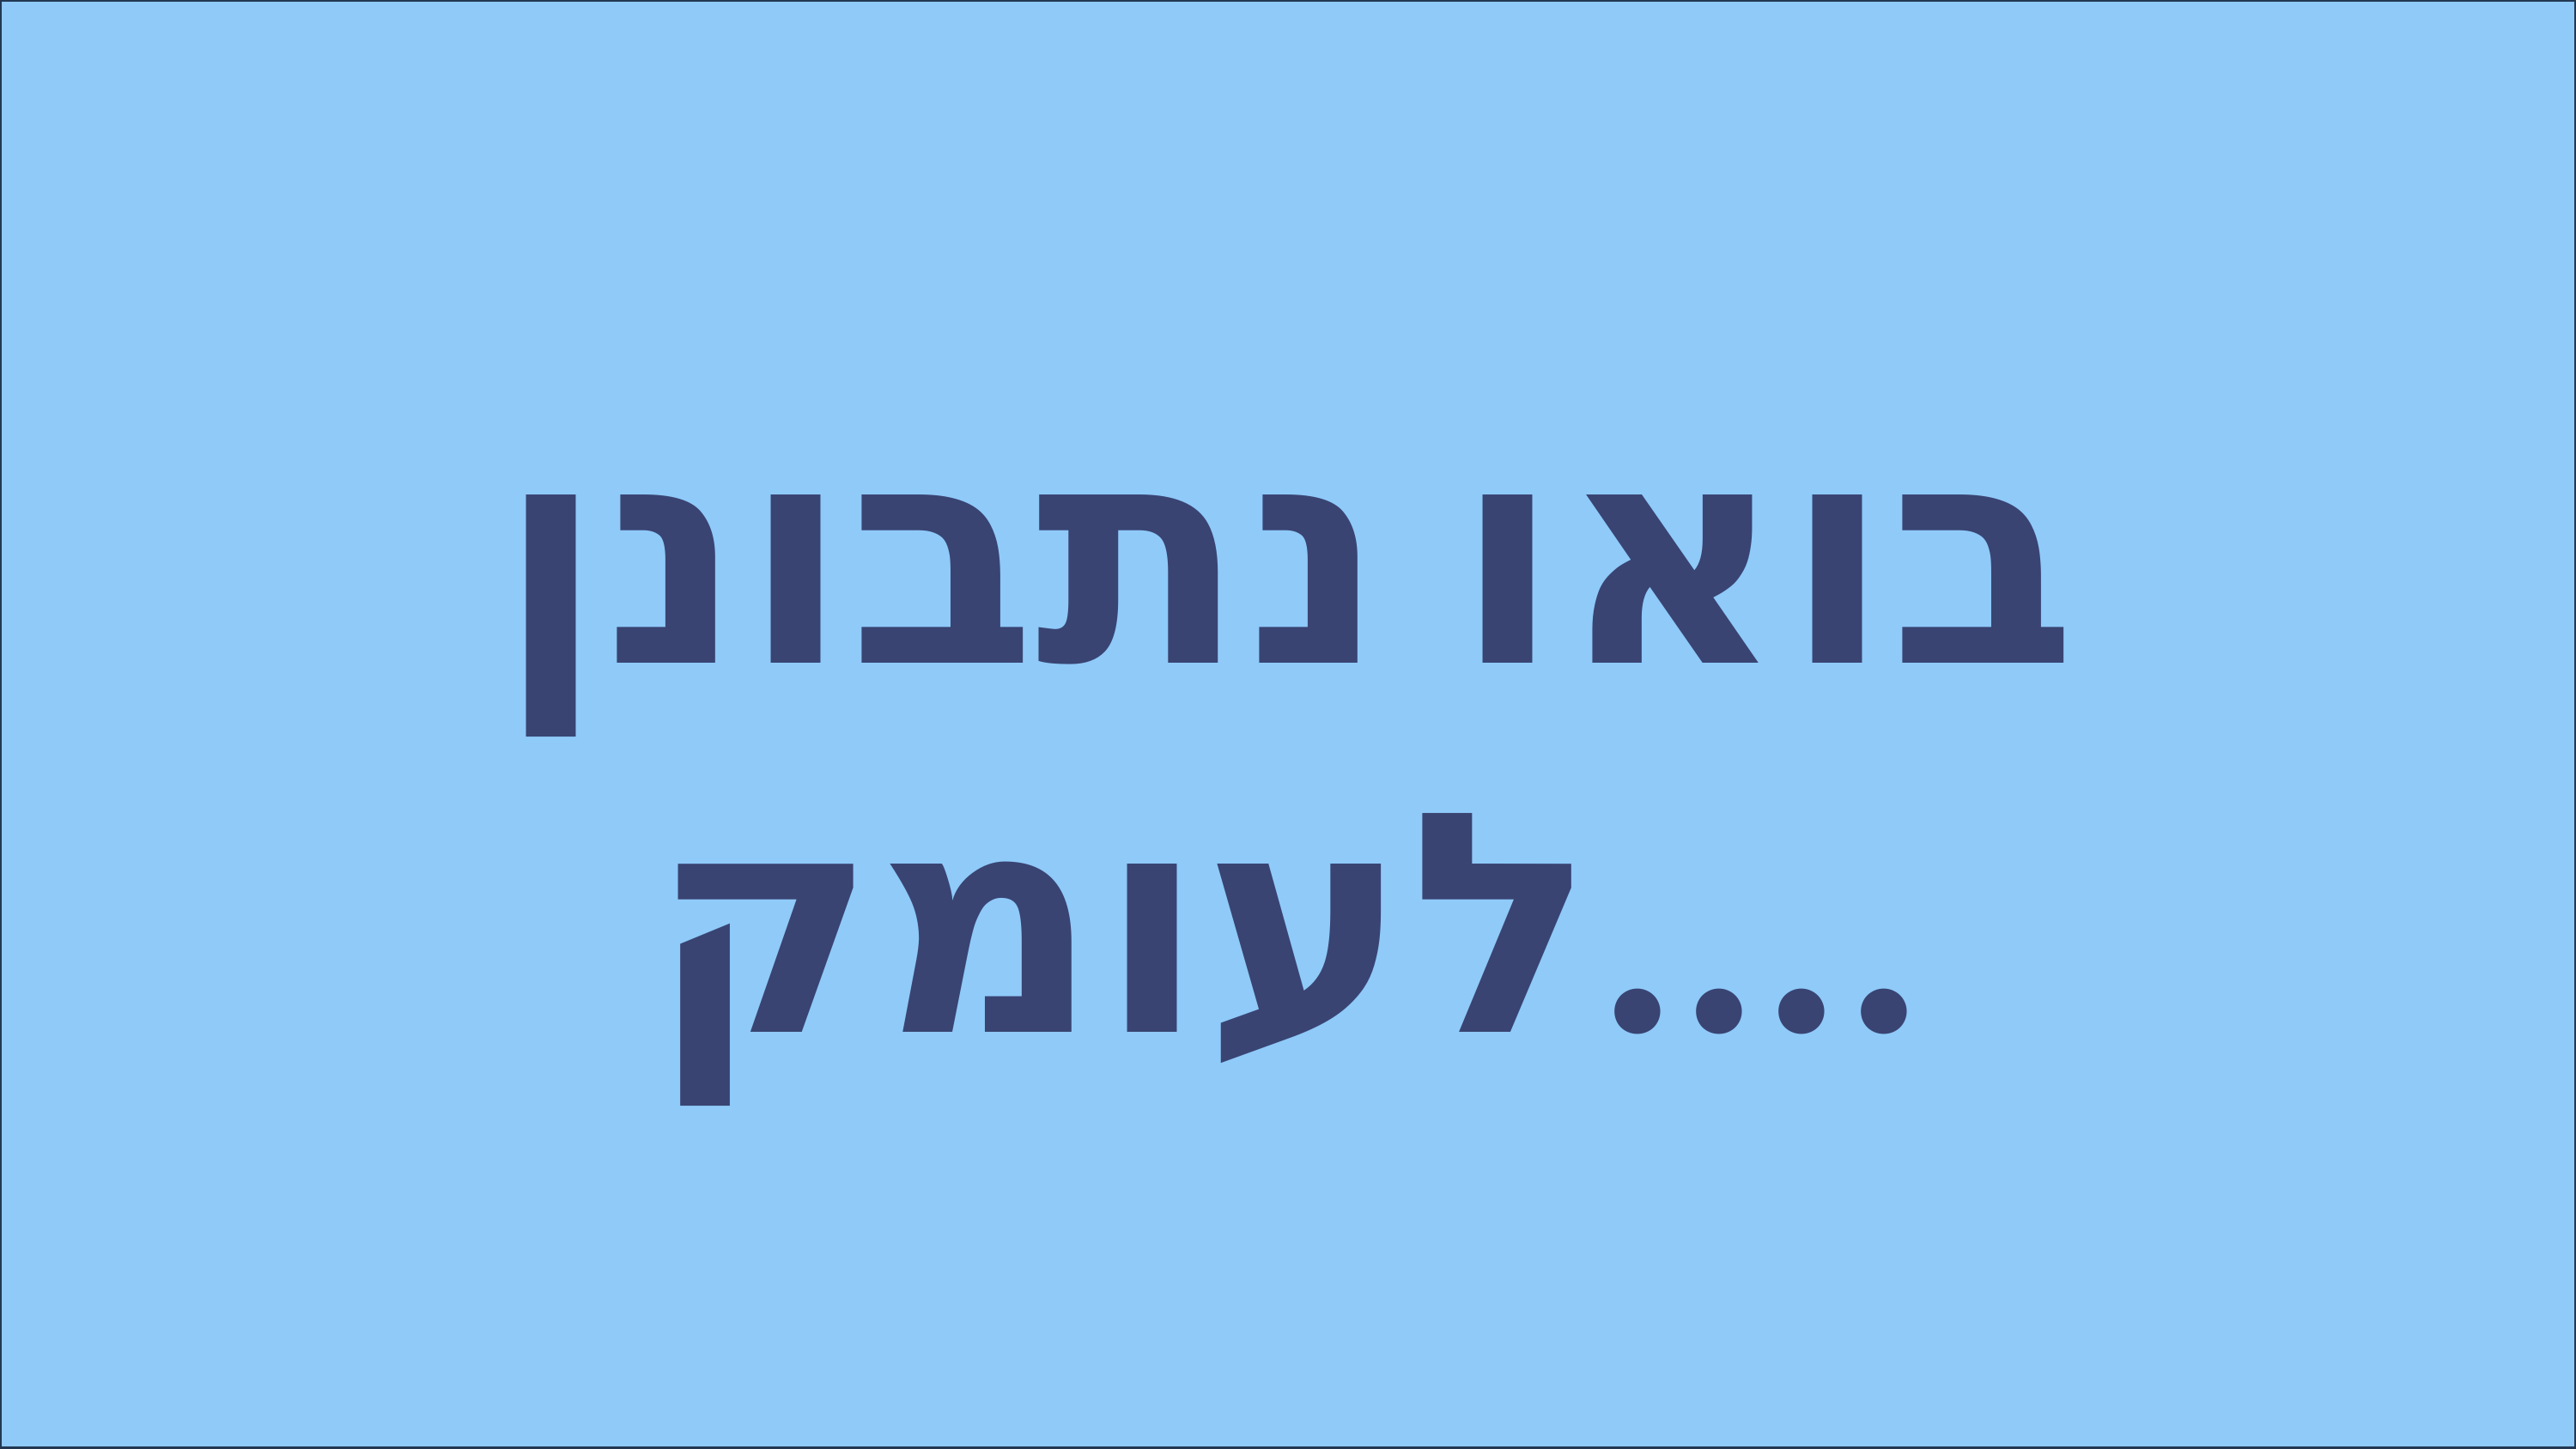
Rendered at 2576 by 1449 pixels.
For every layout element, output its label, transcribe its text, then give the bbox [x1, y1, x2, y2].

picture [1537, 286, 2576, 1439]
text_box בואו נתבונן לעומק.... [0, 0, 2576, 1449]
